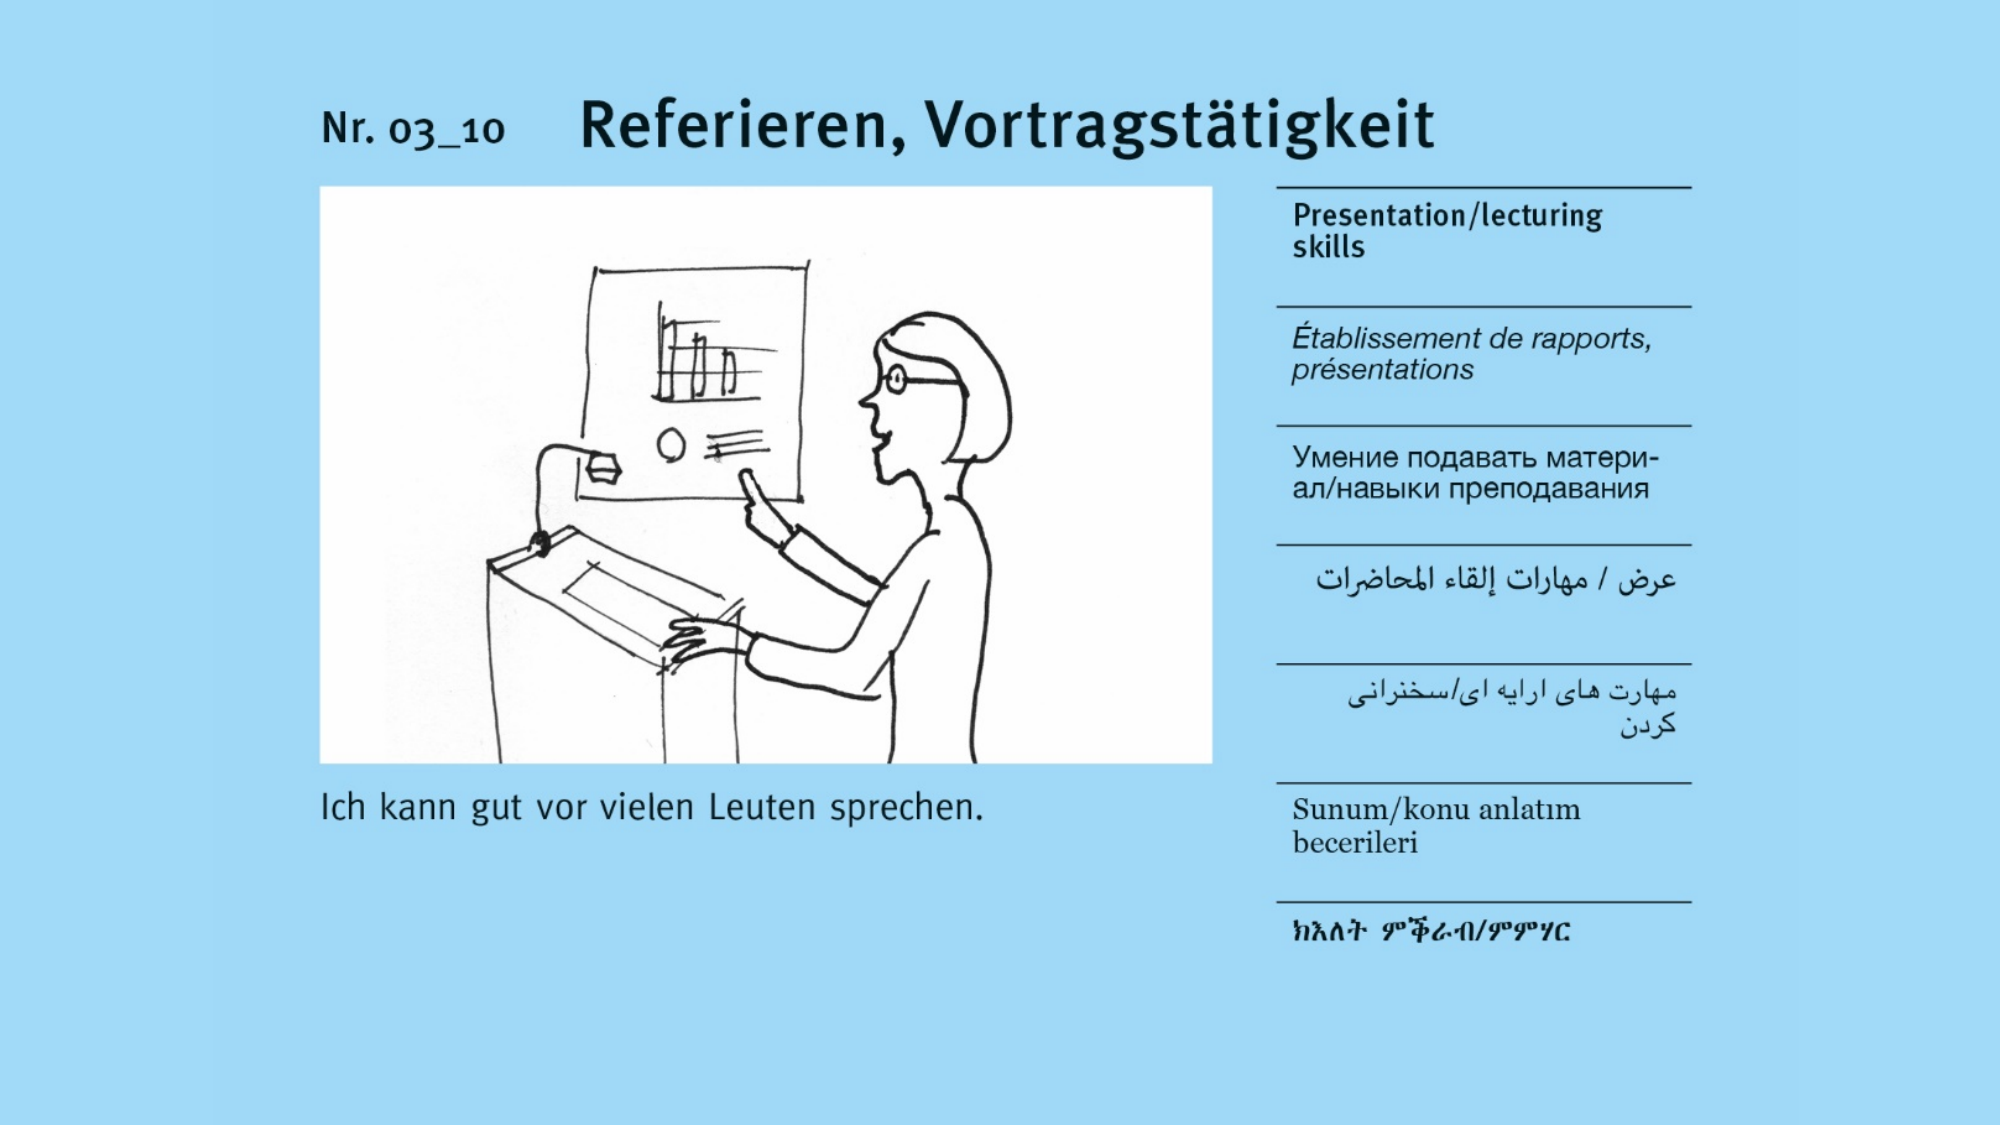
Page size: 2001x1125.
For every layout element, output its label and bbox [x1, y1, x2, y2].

picture [213, 0, 1799, 1125]
